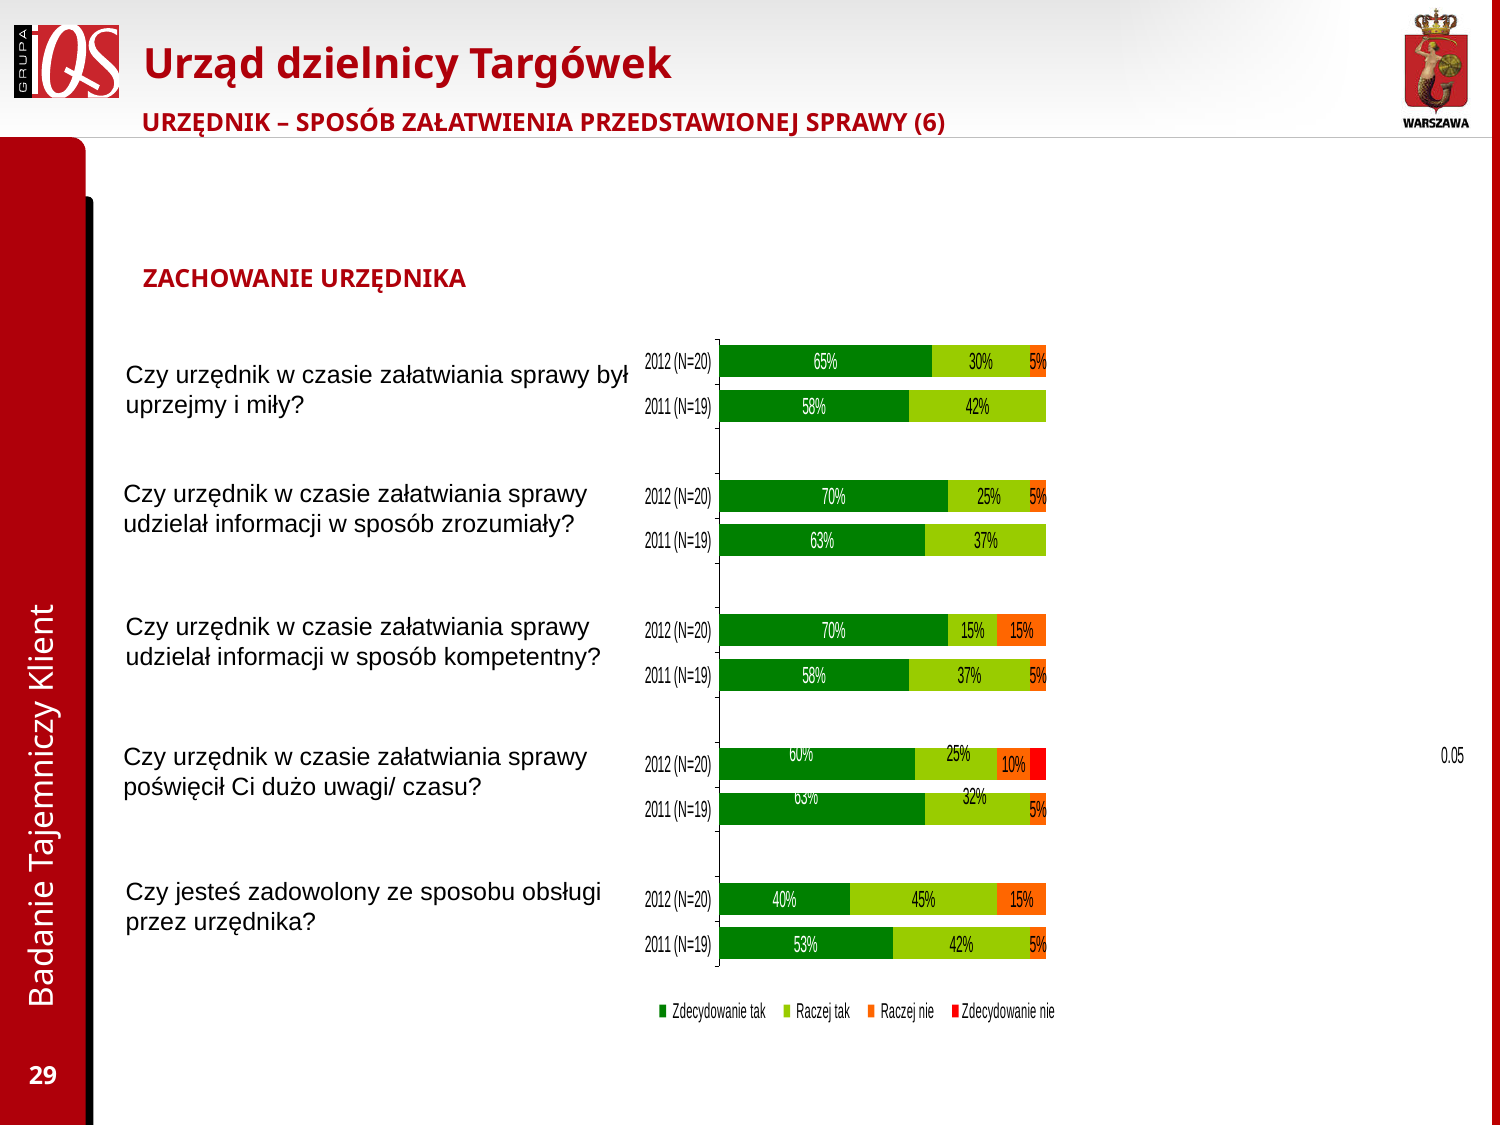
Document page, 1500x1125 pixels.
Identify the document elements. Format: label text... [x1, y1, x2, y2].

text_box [108, 350, 655, 944]
text_box ZACHOWANIE URZĘDNIKA [128, 255, 572, 300]
footer Badanie Tajemniczy Klient [1, 158, 78, 1024]
slide_number 29 [0, 1046, 87, 1107]
text_box URZĘDNIK – SPOSÓB ZAŁATWIENIA PRZEDSTAWIONEJ SPRAWY (6) [112, 98, 690, 149]
picture [0, 0, 1492, 138]
chart [639, 337, 1465, 1042]
title Urząd dzielnicy Targówek [128, 6, 1294, 117]
